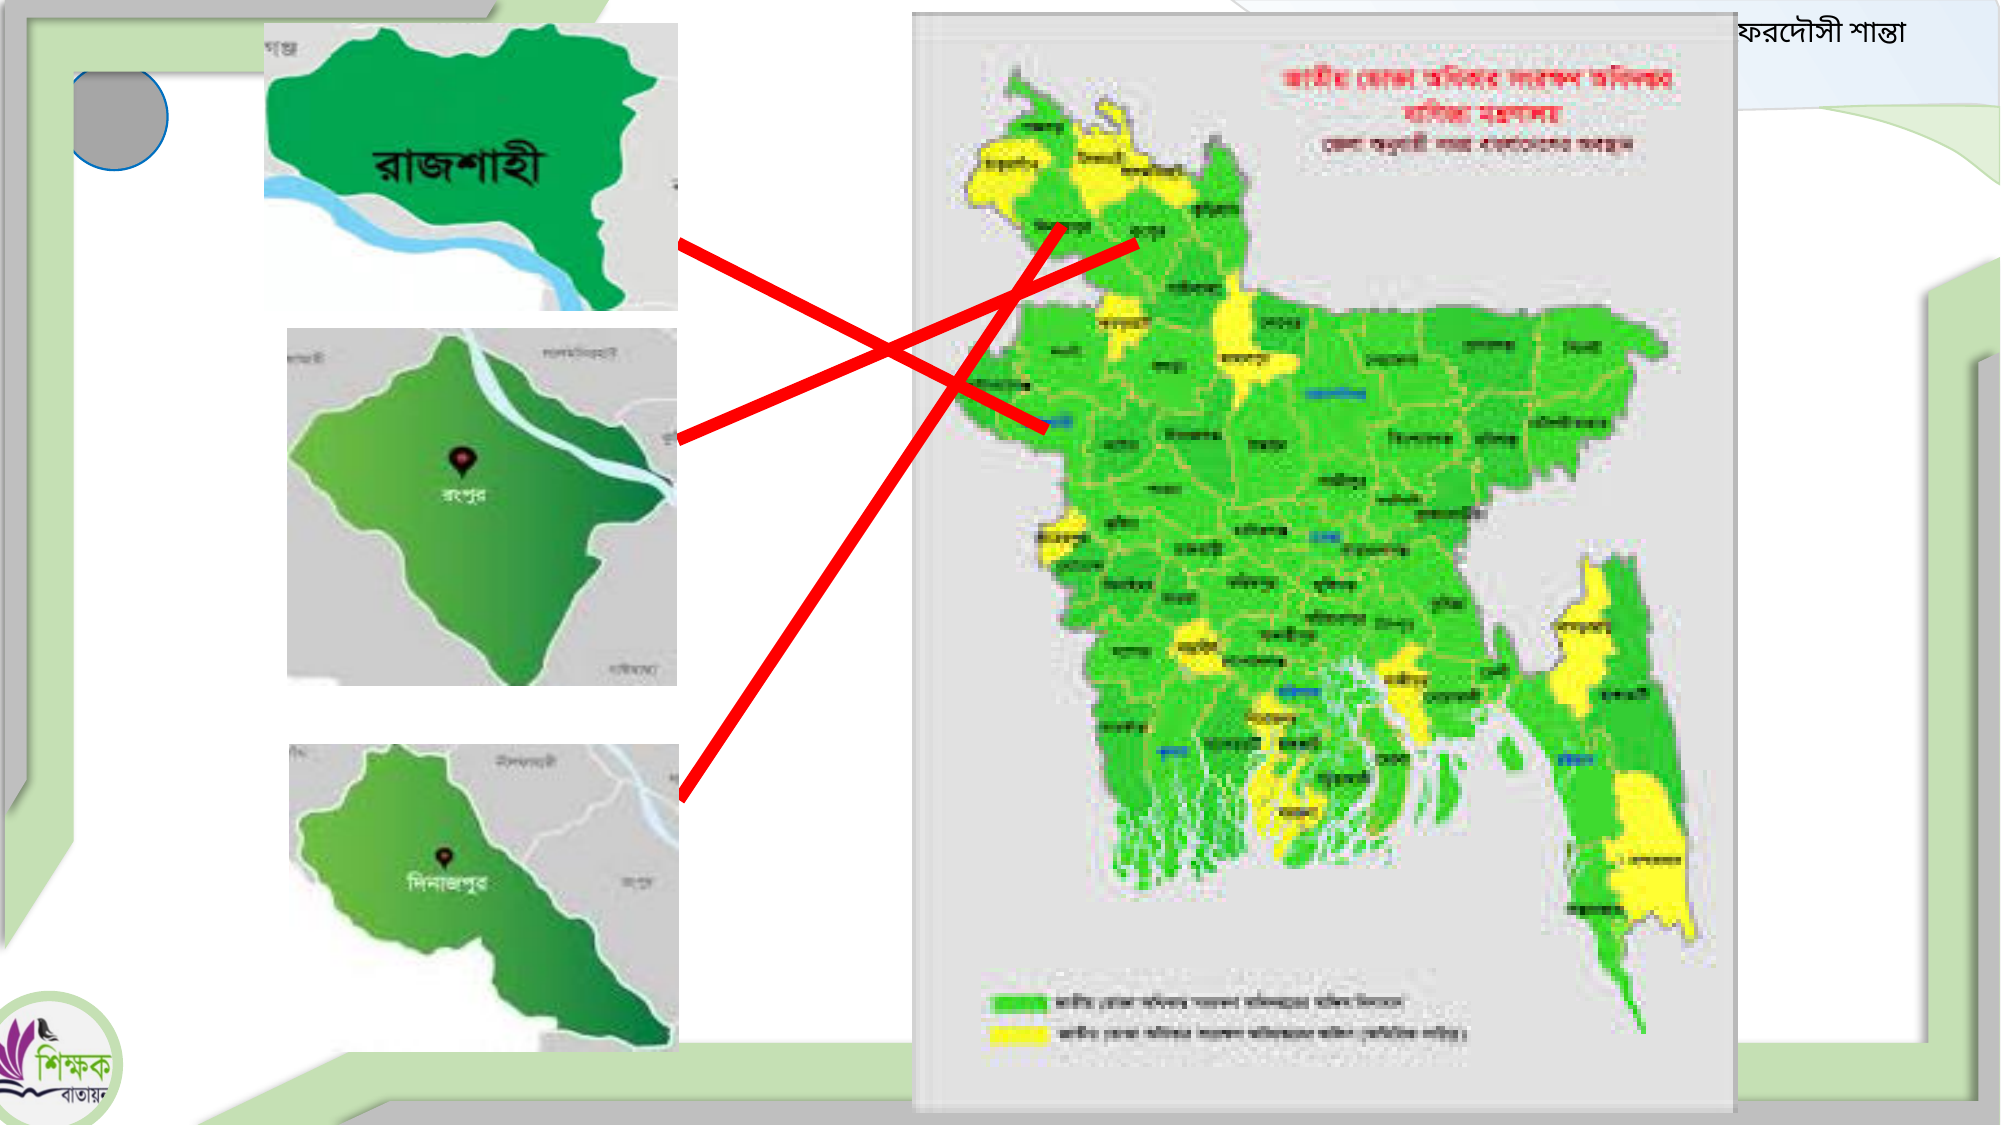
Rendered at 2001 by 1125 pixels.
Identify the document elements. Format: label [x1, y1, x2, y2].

text_box [678, 224, 1063, 800]
picture [289, 744, 679, 1052]
picture [912, 12, 1738, 1113]
text_box [1063, 242, 1138, 441]
picture [264, 23, 678, 311]
picture [0, 1002, 112, 1125]
picture [287, 328, 677, 686]
